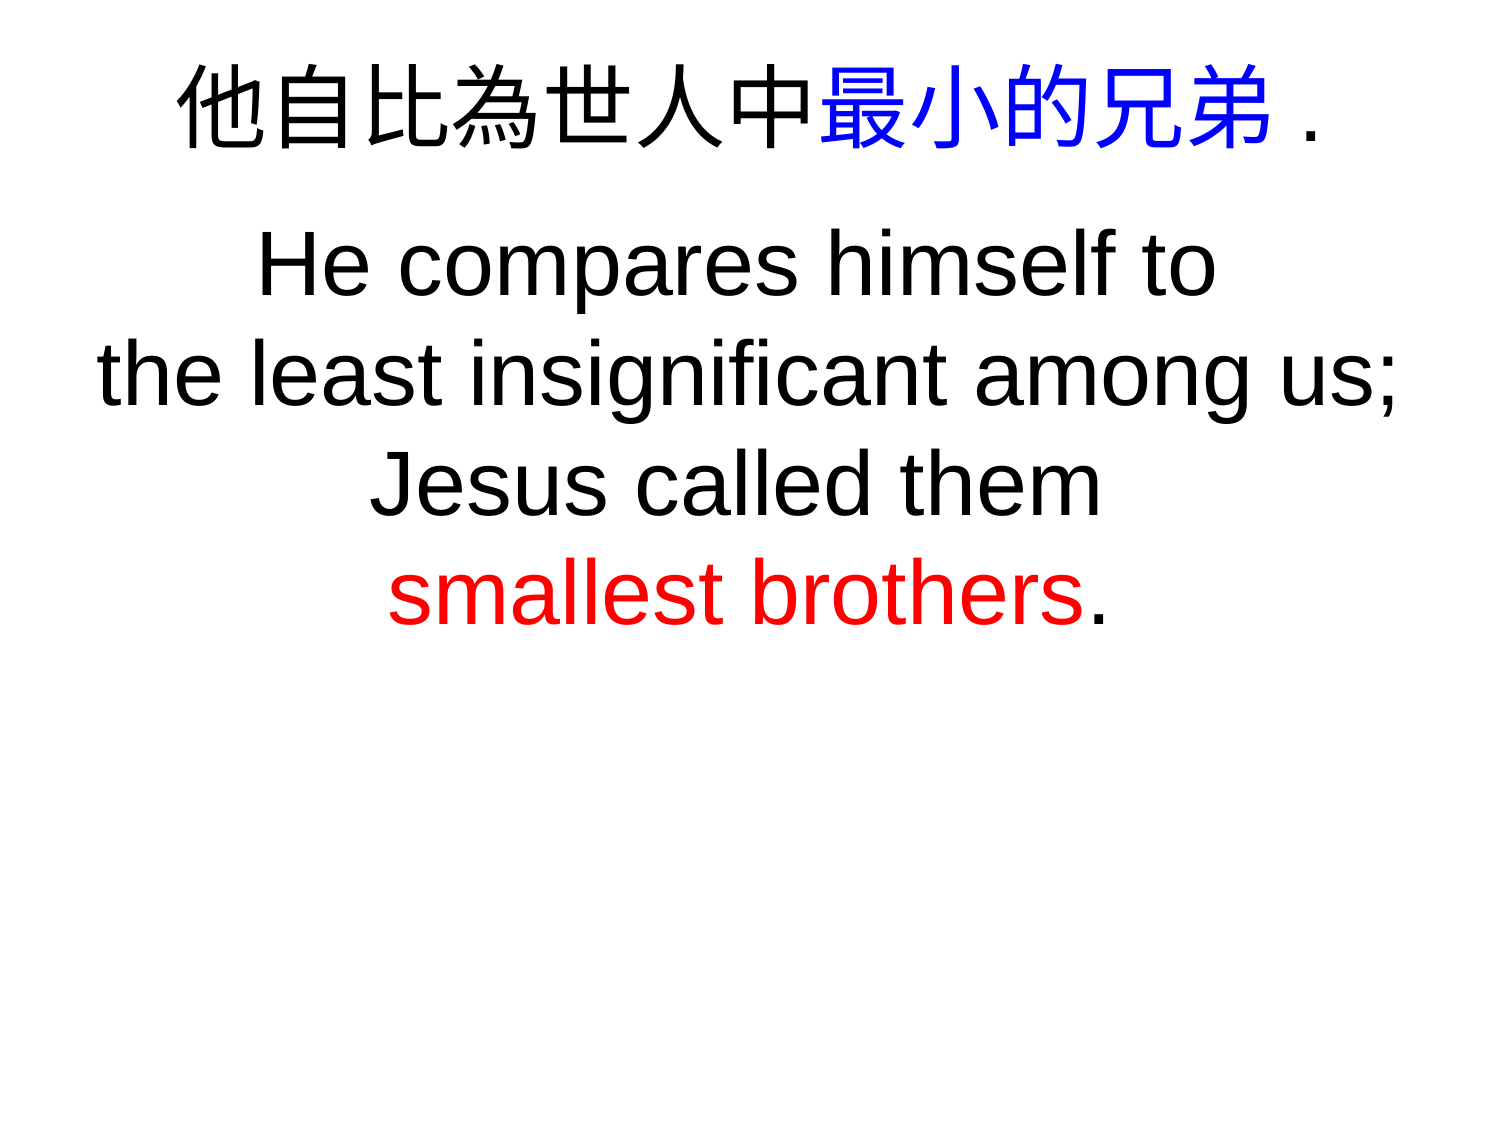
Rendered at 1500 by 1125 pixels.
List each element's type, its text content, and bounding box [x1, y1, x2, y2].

subtitle 他自比為世人中最小的兄弟. He compares himself to the least insignificant among us; Jesus called them smallest brothers. [0, 42, 1500, 1125]
